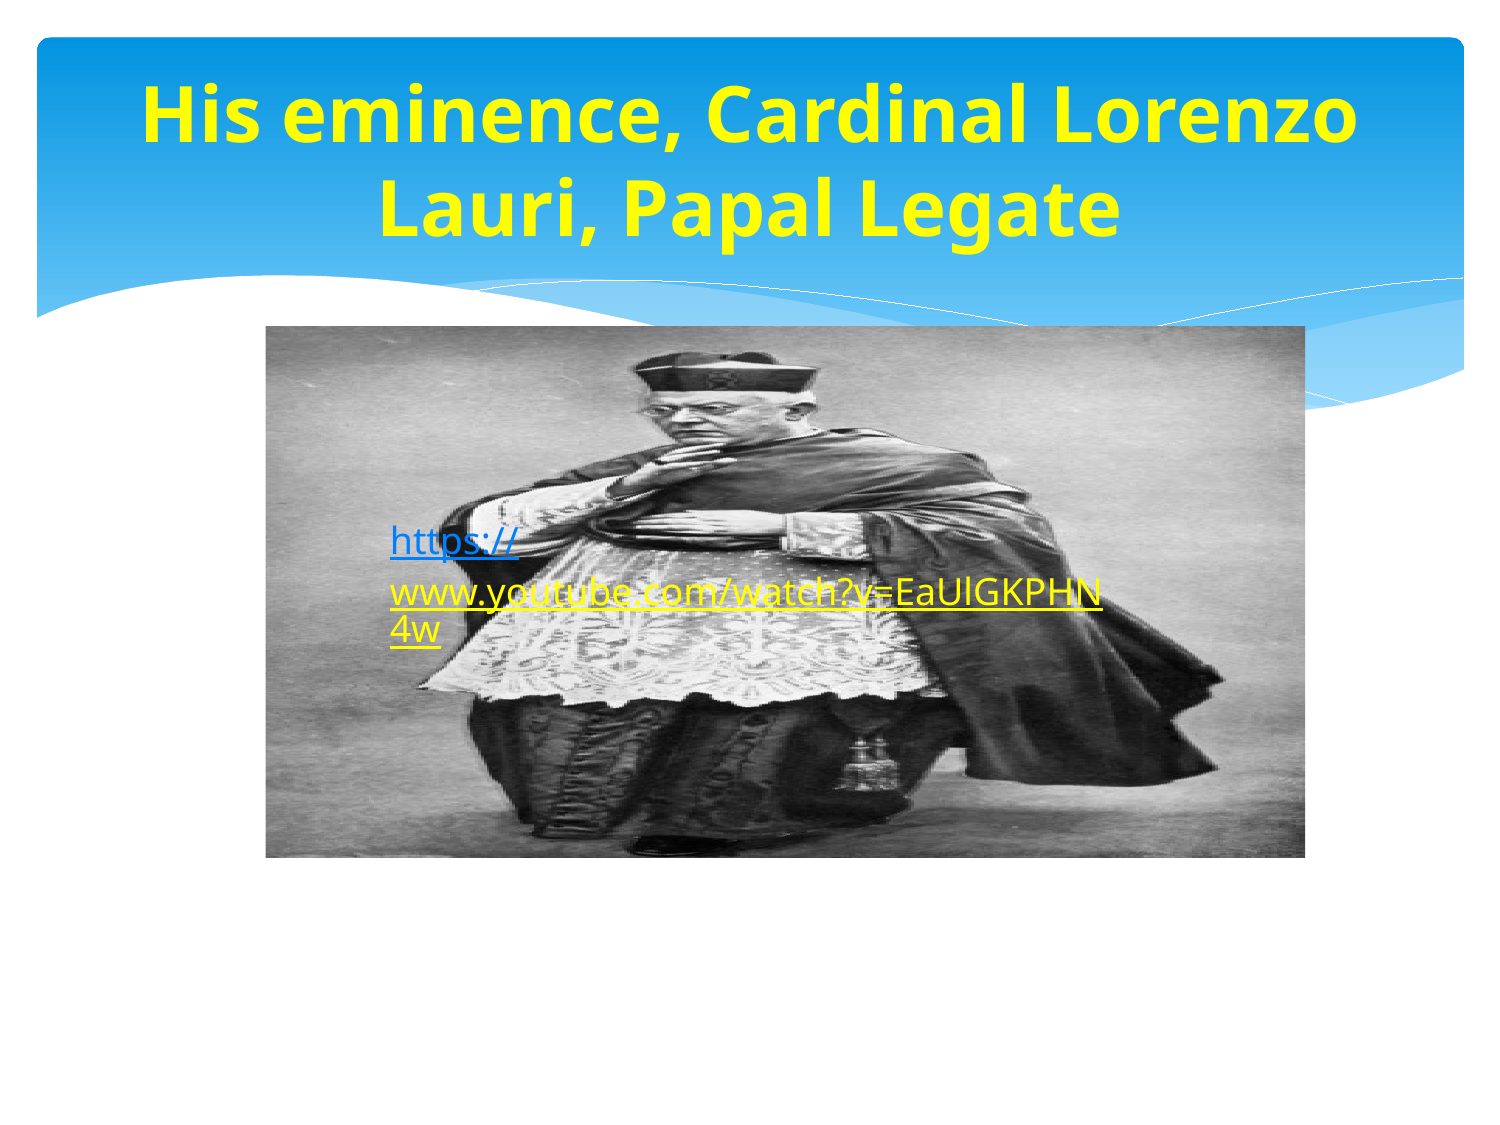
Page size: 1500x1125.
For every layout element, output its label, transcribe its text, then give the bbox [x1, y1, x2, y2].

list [265, 325, 1306, 858]
title His eminence, Cardinal Lorenzo Lauri, Papal Legate [75, 55, 1425, 261]
